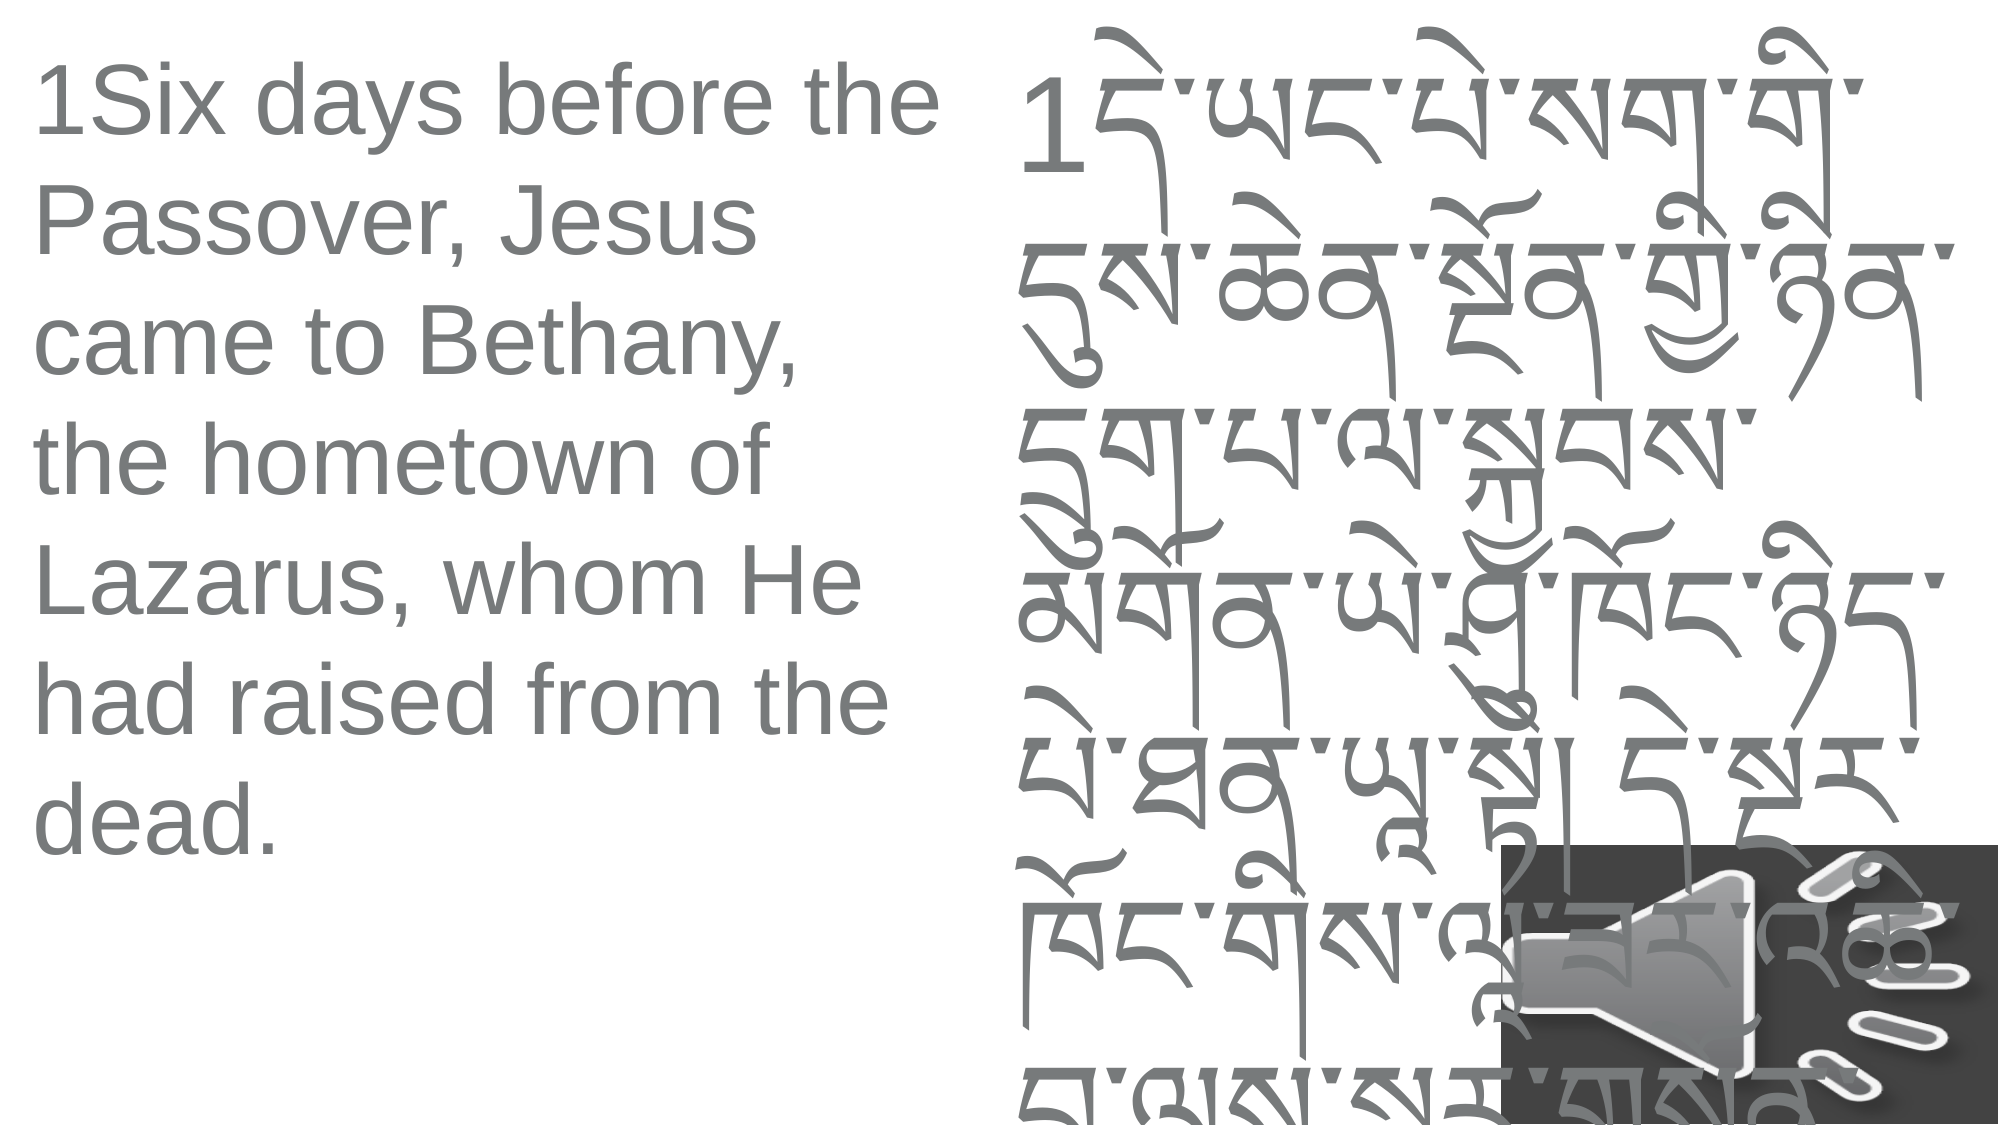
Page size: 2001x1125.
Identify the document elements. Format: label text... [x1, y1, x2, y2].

picture [1500, 843, 2000, 1125]
text_box 1དེ་ཡང་པེ་སག་གི་དུས་ཆེན་སྔོན་གྱི་ཉིན་དྲུག་པ་ལ་སྐྱབས་མགོན་ཡེ་ཤུ་ཁོང་ཉིད་པེ་ཐན་ཡཱ་སྟེ། དེ་སྔར་ཁོང་གིས་ལཱ་ཟར་འཆི་བ་ལས་སླར་གསོན་པར་མཛད་པའི་གྲོང་སྡེ་དེར་བྱོན་པ༌དང༌། [999, 27, 2000, 1104]
text_box 1Six days before the Passover, Jesus came to Bethany, the hometown of Lazarus, whom He had raised from the dead. [18, 27, 973, 1104]
